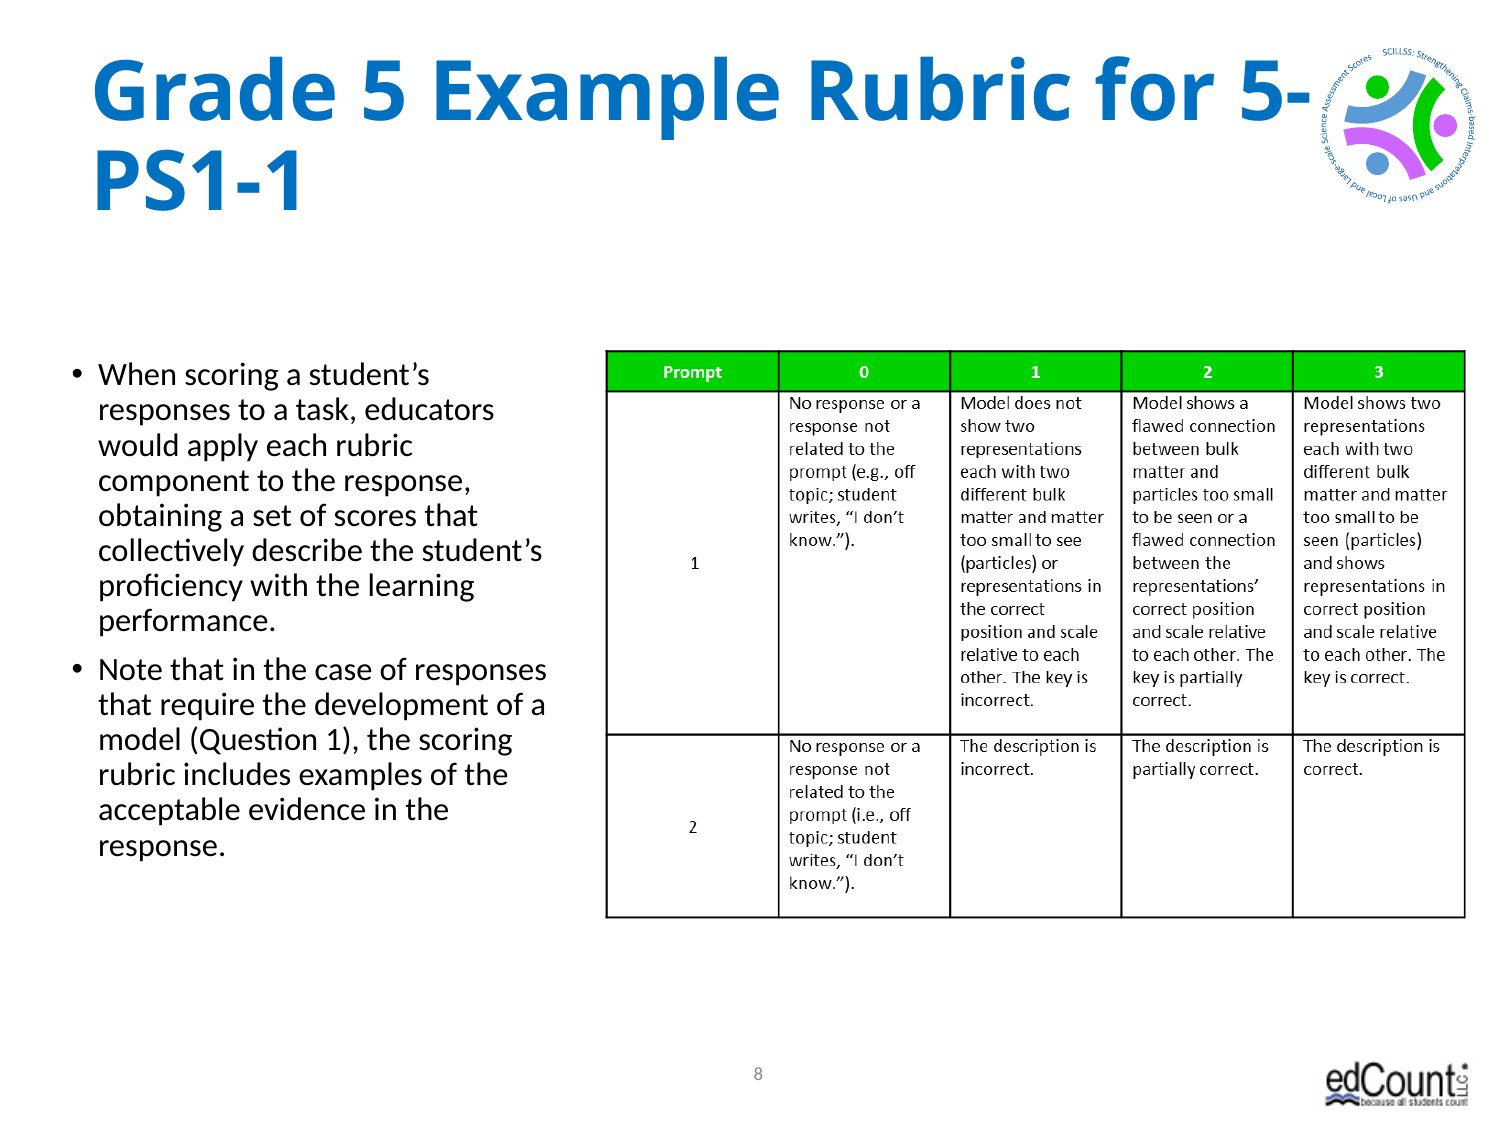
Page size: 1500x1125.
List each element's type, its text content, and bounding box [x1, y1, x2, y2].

list When scoring a student’s responses to a task, educators would apply each rubric component to the response, obtaining a set of scores that collectively describe the student’s proficiency with the learning performance. Note that in the case of responses that require the development of a model (Question 1), the scoring rubric includes examples of the acceptable evidence in the response. [56, 350, 568, 908]
picture [605, 349, 1466, 919]
title Grade 5 Example Rubric for 5-PS1-1 [75, 45, 1425, 233]
picture [1305, 1057, 1478, 1108]
